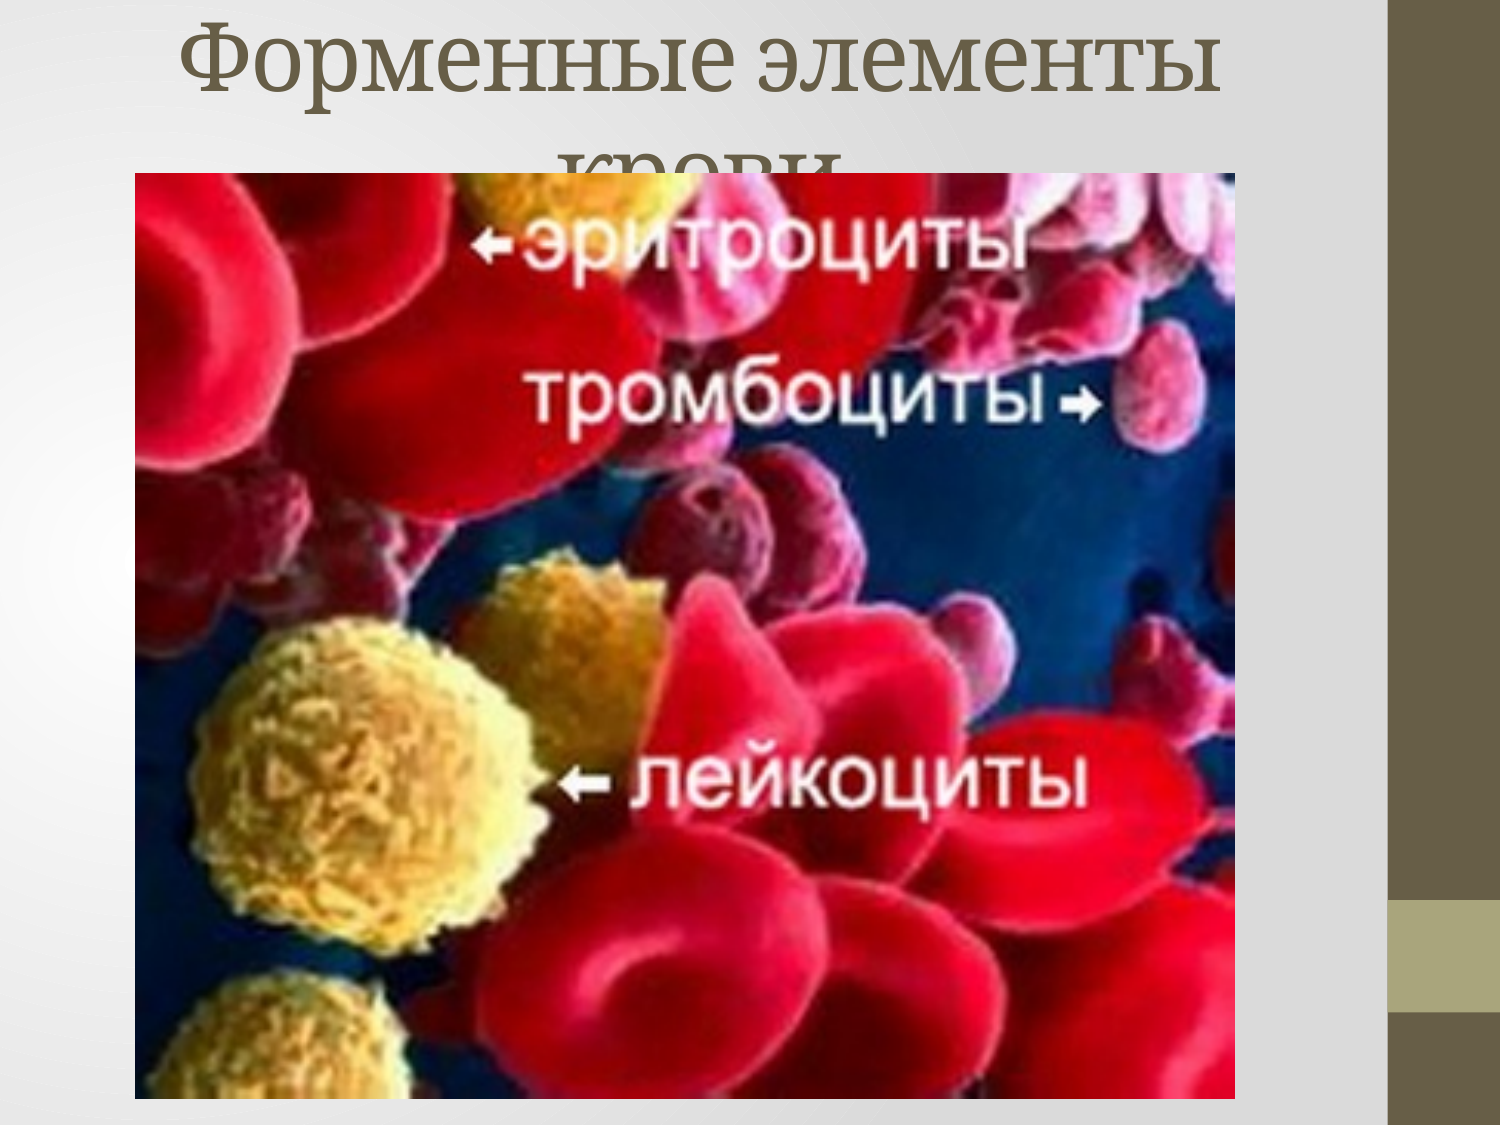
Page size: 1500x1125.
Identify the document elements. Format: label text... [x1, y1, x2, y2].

title Форменные элементы крови [75, 45, 1325, 177]
picture [135, 172, 1235, 1100]
